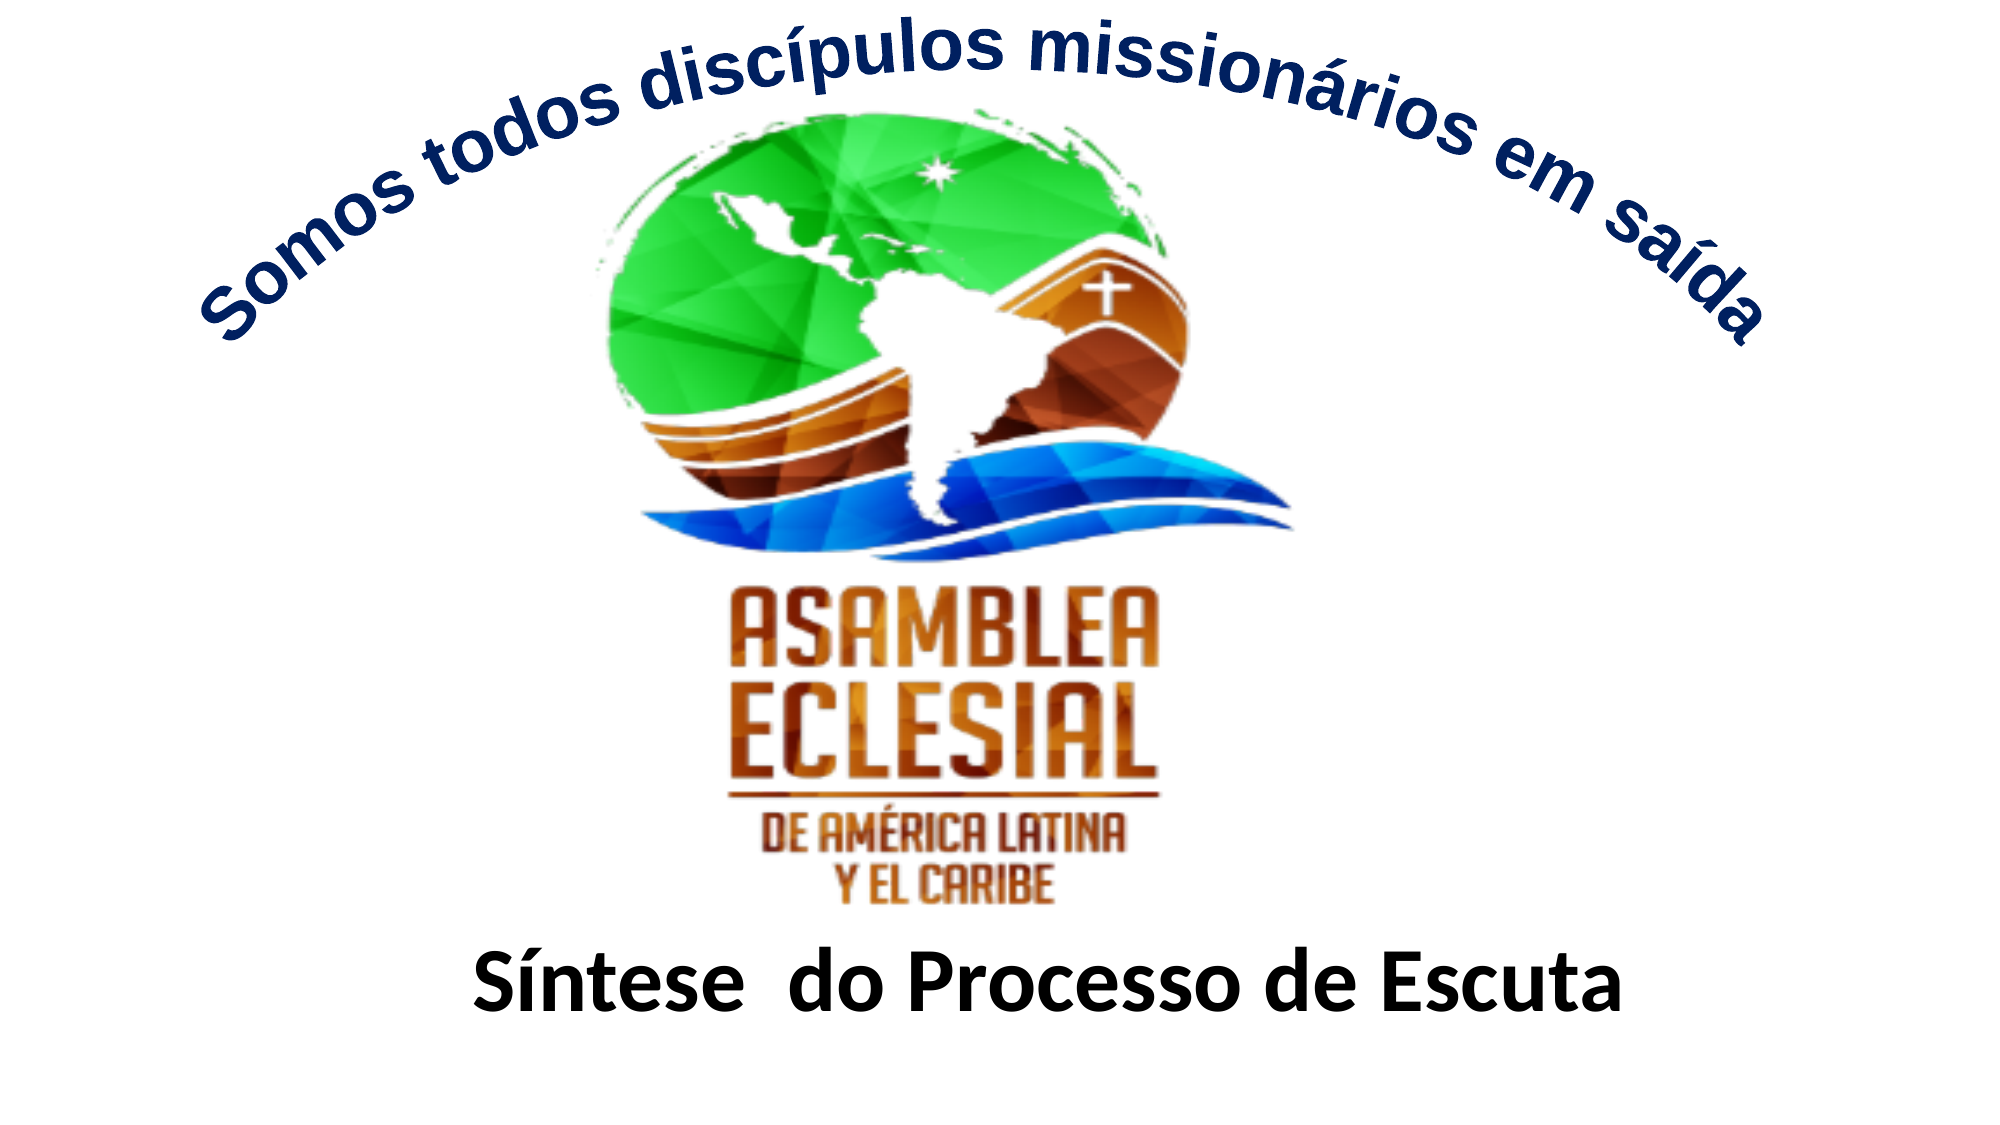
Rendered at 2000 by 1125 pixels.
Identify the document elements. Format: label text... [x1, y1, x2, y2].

text_box Síntese do Processo de Escuta [149, 894, 1950, 1083]
picture [448, 89, 1441, 923]
